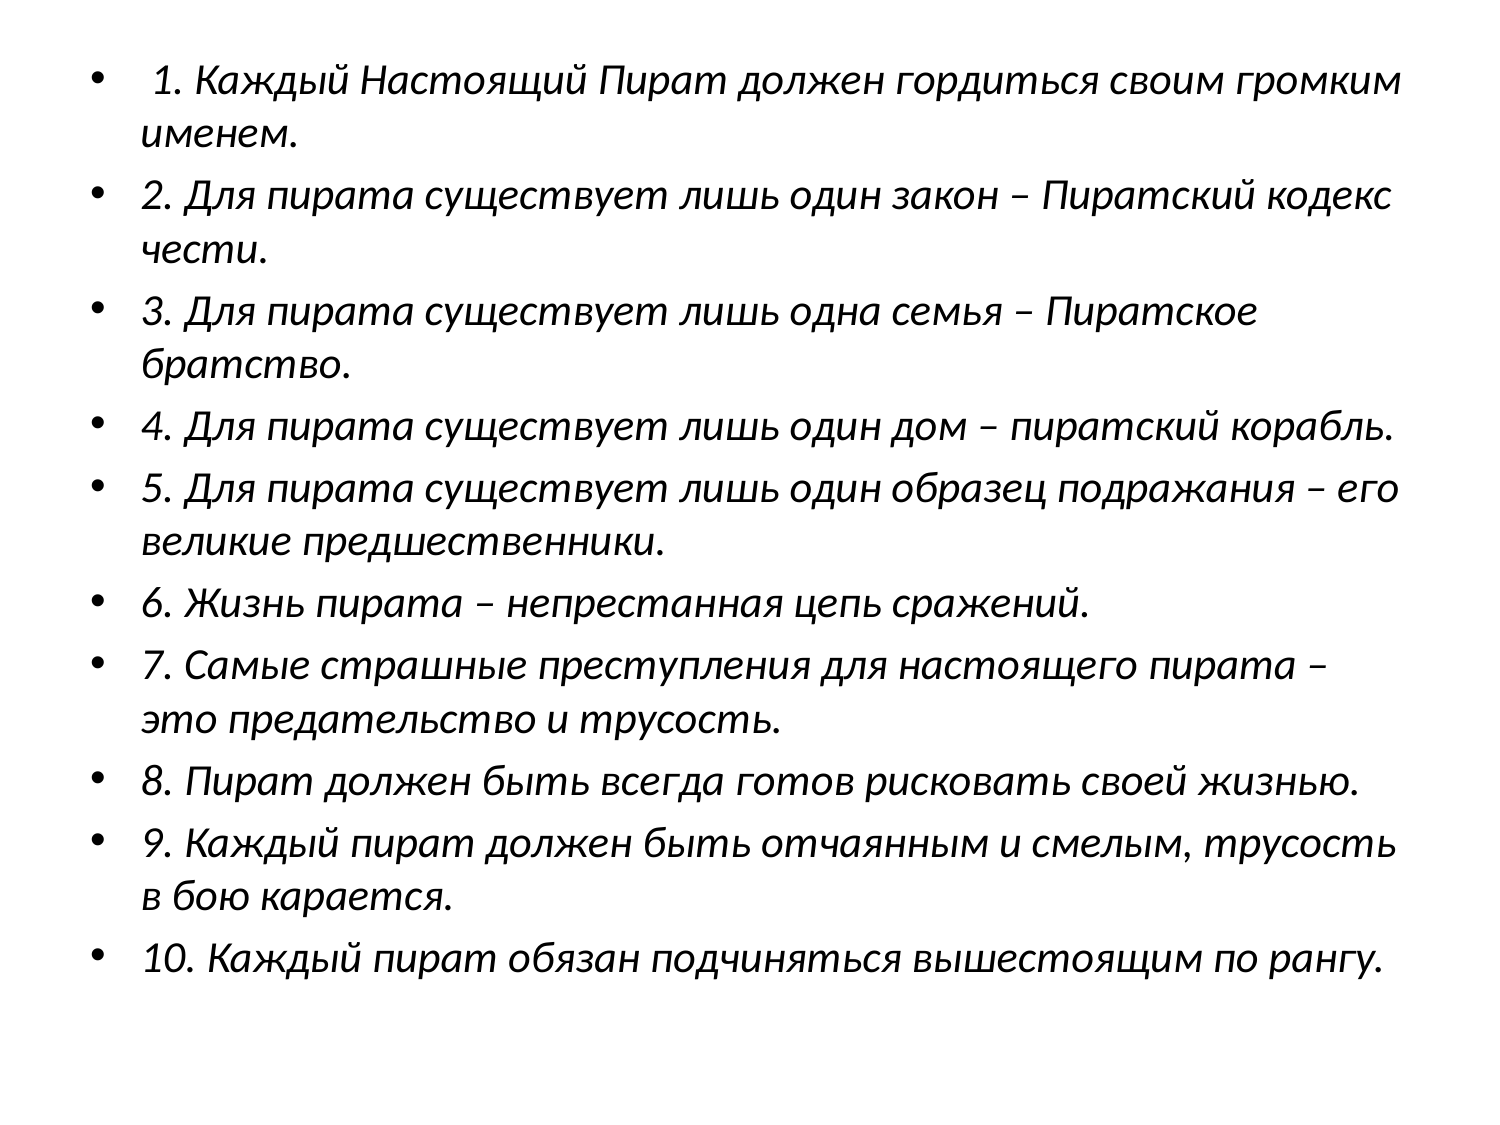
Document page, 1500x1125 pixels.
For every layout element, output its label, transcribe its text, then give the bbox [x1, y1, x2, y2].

list 1. Каждый Настоящий Пират должен гордиться своим громким именем. 2. Для пирата существует лишь один закон – Пиратский кодекс чести. 3. Для пирата существует лишь одна семья – Пиратское братство. 4. Для пирата существует лишь один дом – пиратский корабль. 5. Для пирата существует лишь один образец подражания – его великие предшественники. 6. Жизнь пирата – непрестанная цепь сражений. 7. Самые страшные преступления для настоящего пирата – это предательство и трусость. 8. Пират должен быть всегда готов рисковать своей жизнью. 9. Каждый пират должен быть отчаянным и смелым, трусость в бою карается. 10. Каждый пират обязан подчиняться вышестоящим по рангу. [75, 42, 1425, 1125]
